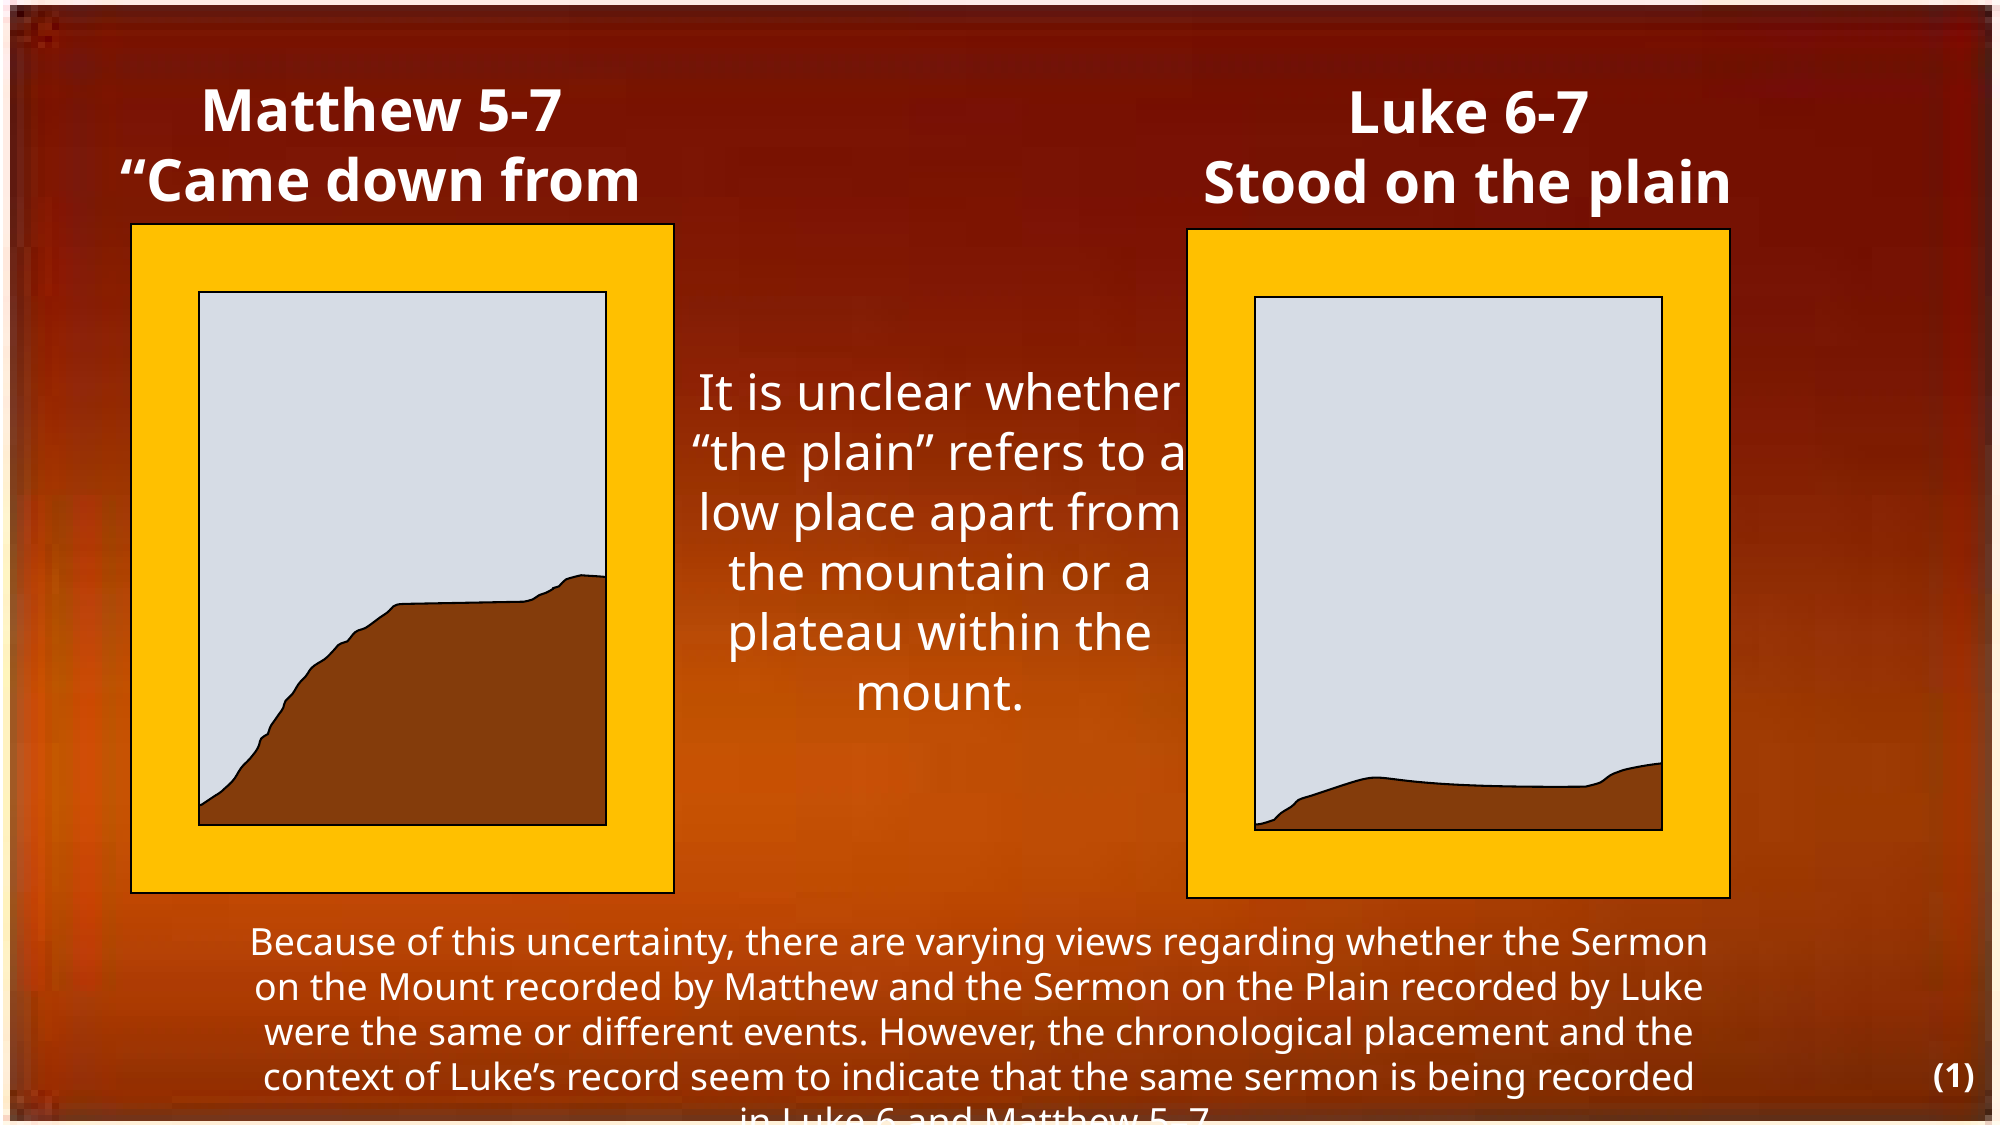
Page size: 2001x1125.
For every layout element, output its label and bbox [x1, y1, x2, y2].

text_box [131, 224, 674, 893]
text_box [1187, 229, 1730, 898]
picture [3, 0, 2000, 1125]
